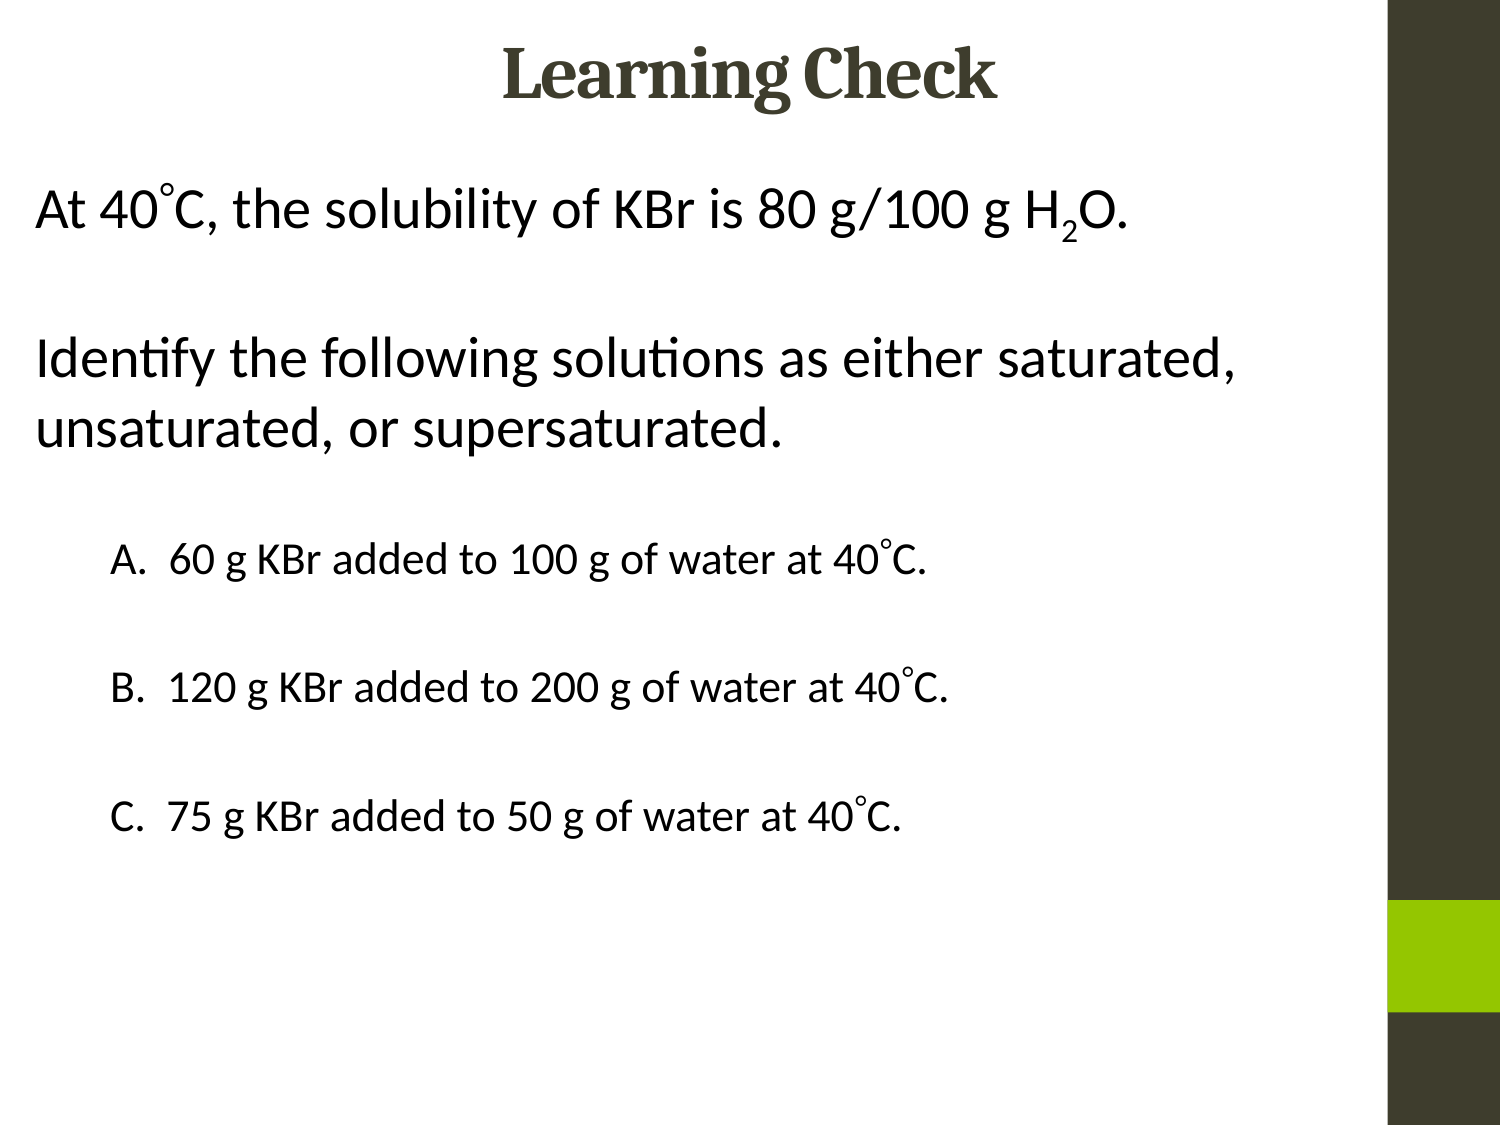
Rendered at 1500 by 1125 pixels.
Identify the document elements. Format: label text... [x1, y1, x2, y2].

list At 40C, the solubility of KBr is 80 g/100 g H2O. Identify the following solutions as either saturated, unsaturated, or supersaturated. A. 60 g KBr added to 100 g of water at 40C. B. 120 g KBr added to 200 g of water at 40C. C. 75 g KBr added to 50 g of water at 40C. [20, 162, 1483, 988]
title Learning Check [75, 24, 1425, 113]
